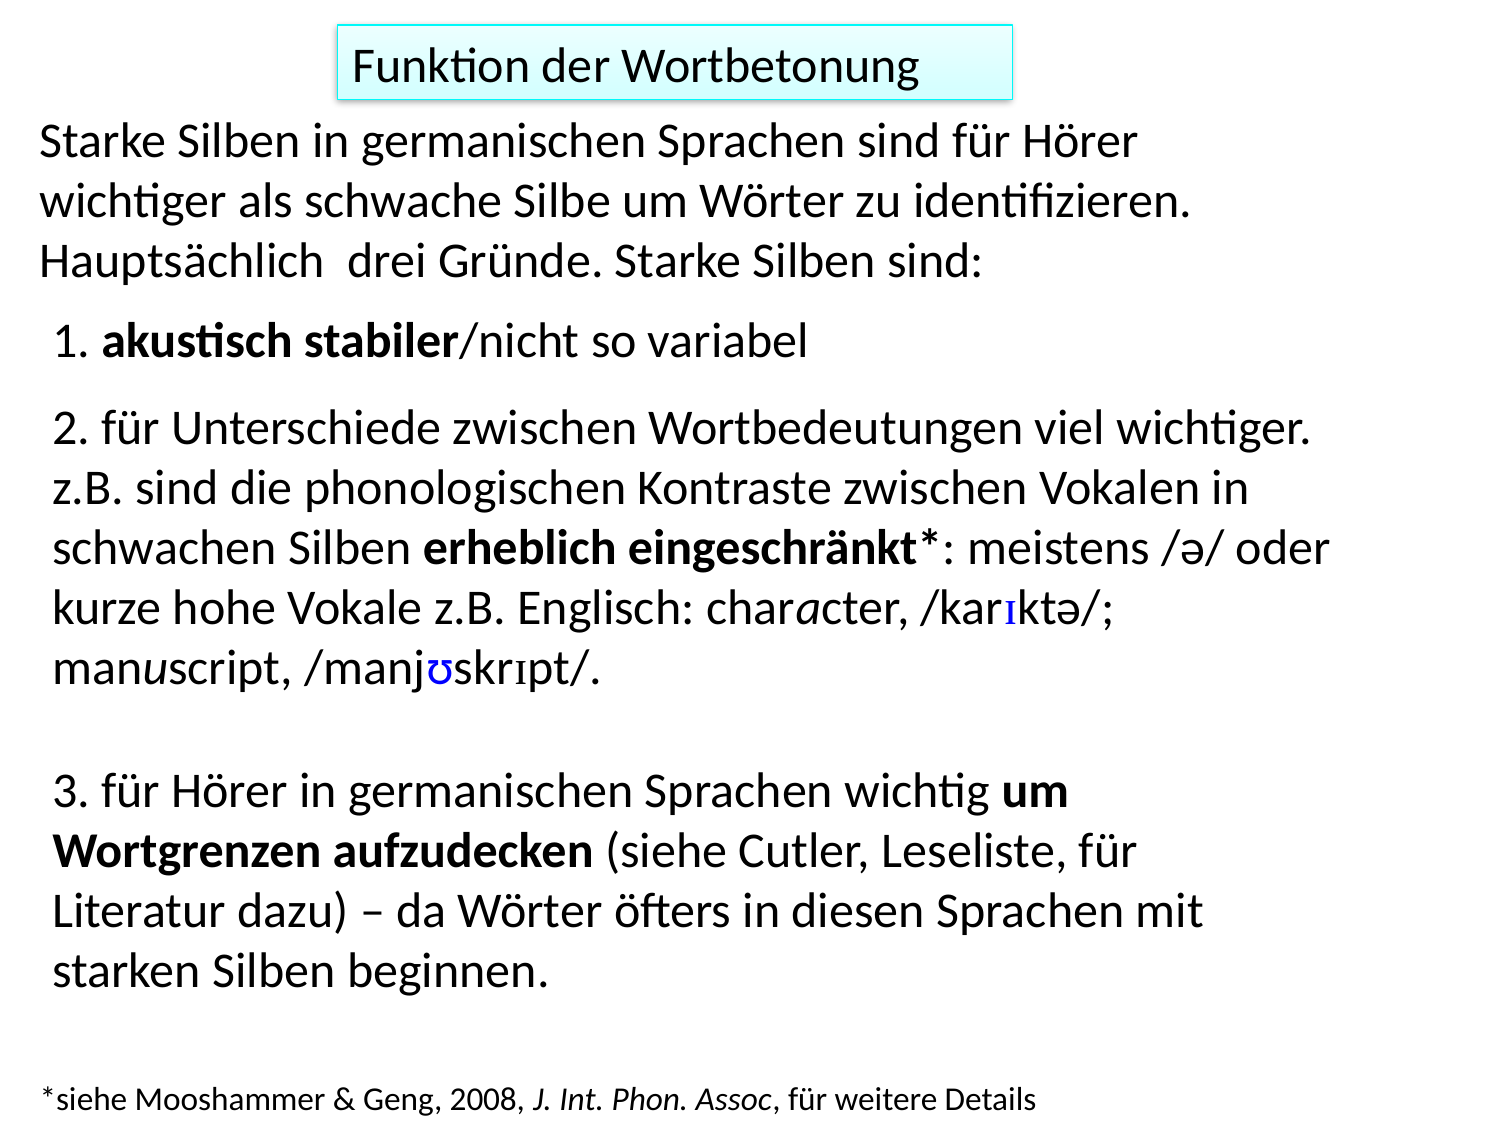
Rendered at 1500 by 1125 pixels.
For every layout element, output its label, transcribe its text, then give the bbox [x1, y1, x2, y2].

text_box 3. für Hörer in germanischen Sprachen wichtig um Wortgrenzen aufzudecken (siehe Cutler, Leseliste, für Literatur dazu) – da Wörter öfters in diesen Sprachen mit starken Silben beginnen. [37, 749, 1313, 1005]
text_box 2. für Unterschiede zwischen Wortbedeutungen viel wichtiger. z.B. sind die phonologischen Kontraste zwischen Vokalen in schwachen Silben erheblich eingeschränkt*: meistens /ə/ oder kurze hohe Vokale z.B. Englisch: character, /karɪktə/; manuscript, /manjʊskrɪpt/. [37, 387, 1363, 703]
text_box *siehe Mooshammer & Geng, 2008, J. Int. Phon. Assoc, für weitere Details [24, 1069, 1435, 1125]
text_box Funktion der Wortbetonung [337, 24, 1013, 99]
text_box Starke Silben in germanischen Sprachen sind für Hörer wichtiger als schwache Silbe um Wörter zu identifizieren. Hauptsächlich drei Gründe. Starke Silben sind: [24, 99, 1288, 295]
text_box 1. akustisch stabiler/nicht so variabel [37, 299, 1325, 375]
